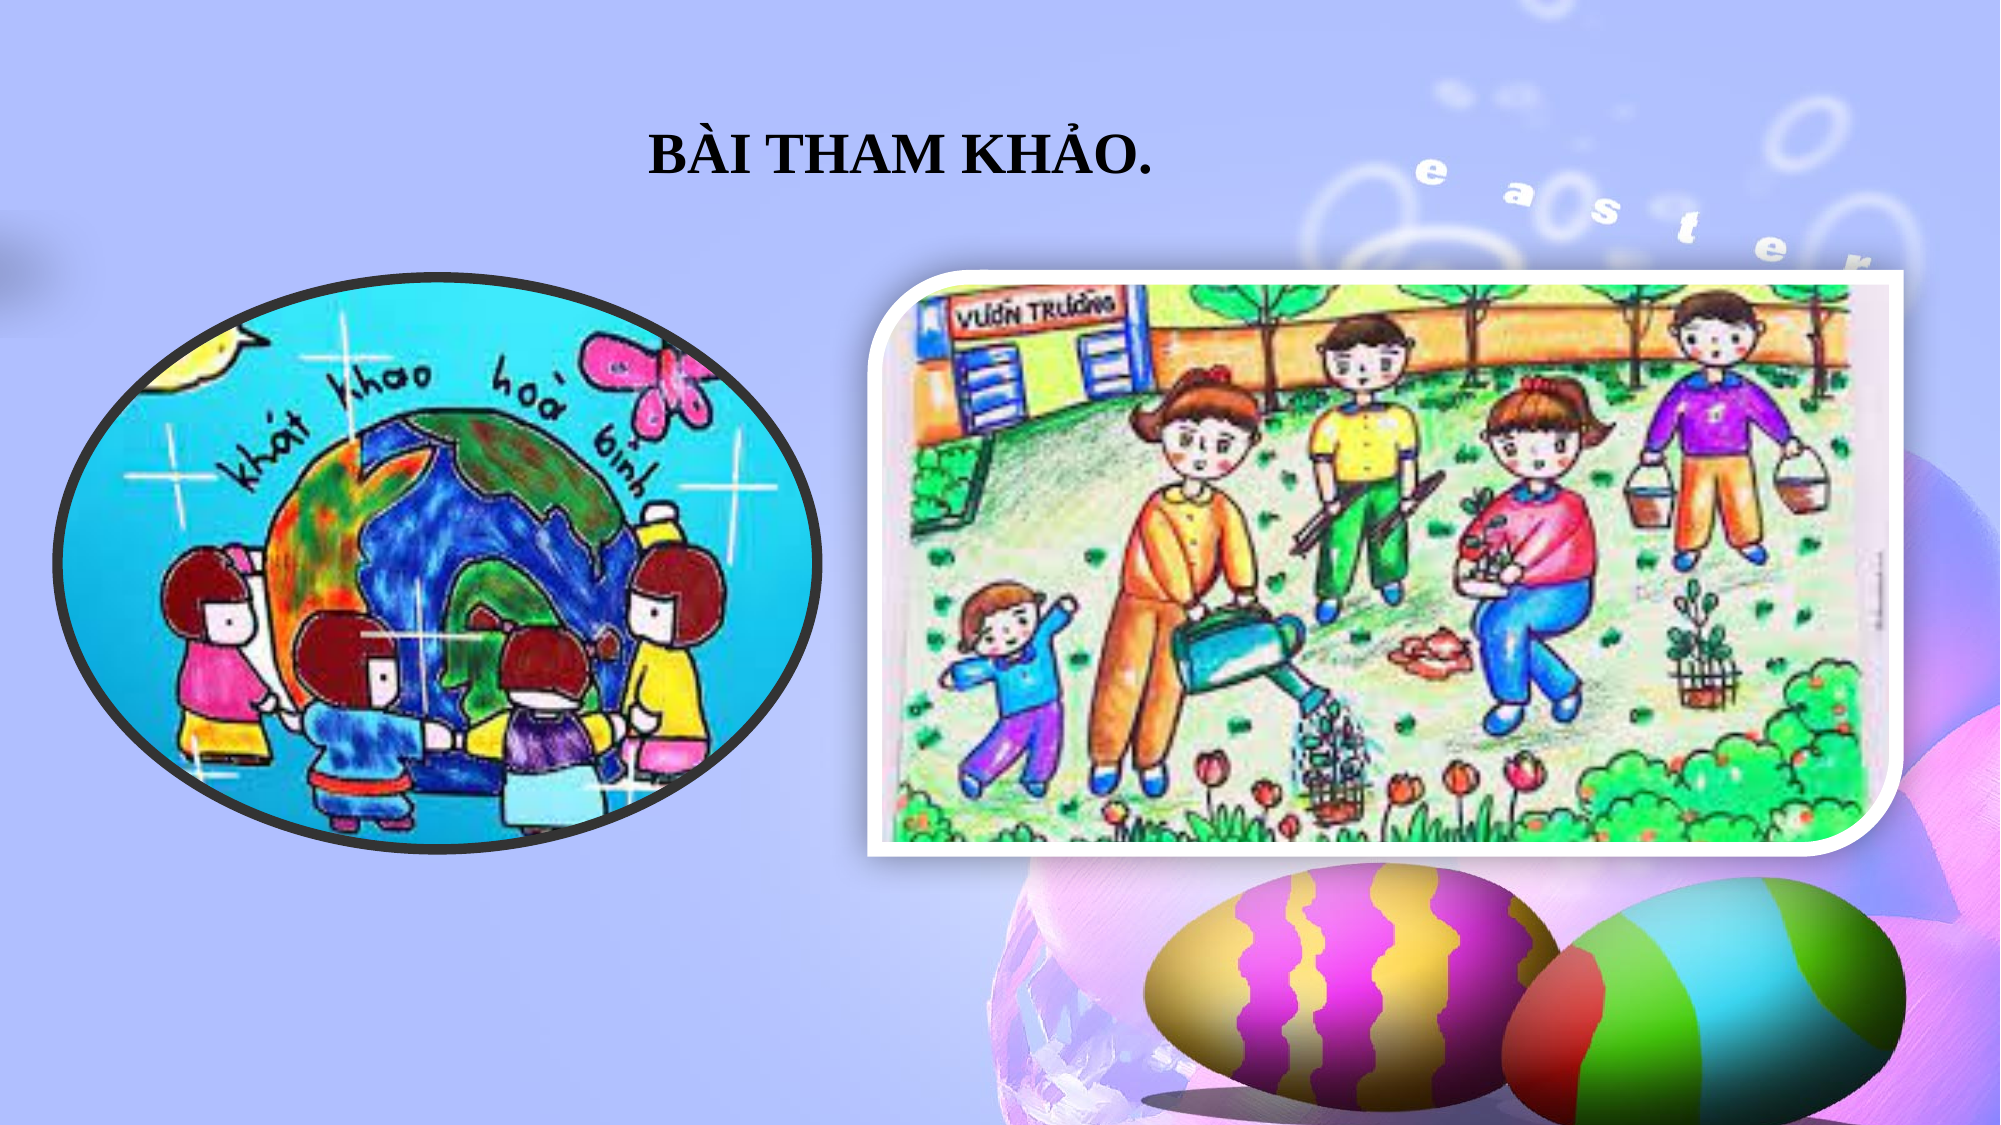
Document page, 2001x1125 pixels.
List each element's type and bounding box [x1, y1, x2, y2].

list [0, 0, 2000, 1125]
picture [57, 277, 818, 850]
picture [874, 277, 1897, 850]
